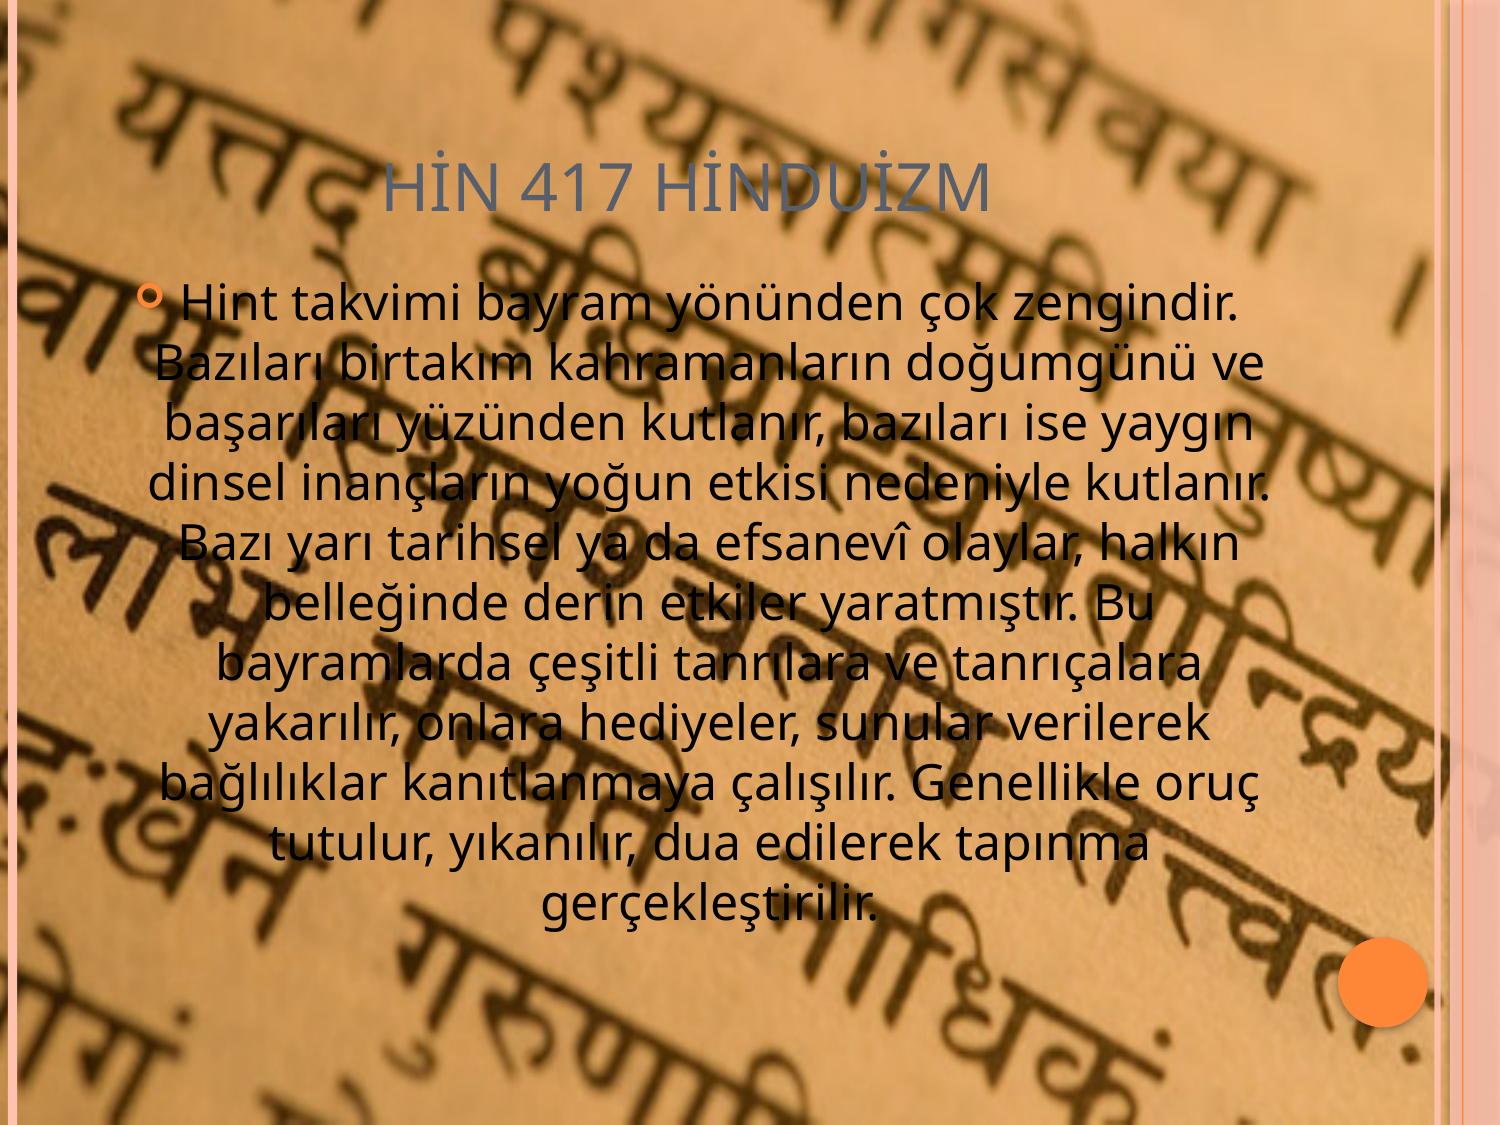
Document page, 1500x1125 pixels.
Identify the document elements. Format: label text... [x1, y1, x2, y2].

title HİN 417 HİNDUİZM [75, 45, 1300, 233]
picture [18, 0, 1434, 1125]
picture [1441, 0, 1449, 1125]
list Hint takvimi bayram yönünden çok zengindir. Bazıları birtakım kahramanların doğumgünü ve başarıları yüzünden kutlanır, bazıları ise yaygın dinsel inançların yoğun etkisi nedeniyle kutlanır. Bazı yarı tarihsel ya da efsanevî olaylar, halkın belleğinde derin etkiler yaratmıştır. Bu bayramlarda çeşitli tanrılara ve tanrıçalara yakarılır, onlara hediyeler, sunular verilerek bağlılıklar kanıtlanmaya çalışılır. Genellikle oruç tutulur, yıkanılır, dua edilerek tapınma gerçekleştirilir. [75, 262, 1300, 1062]
picture [0, 0, 7, 1125]
